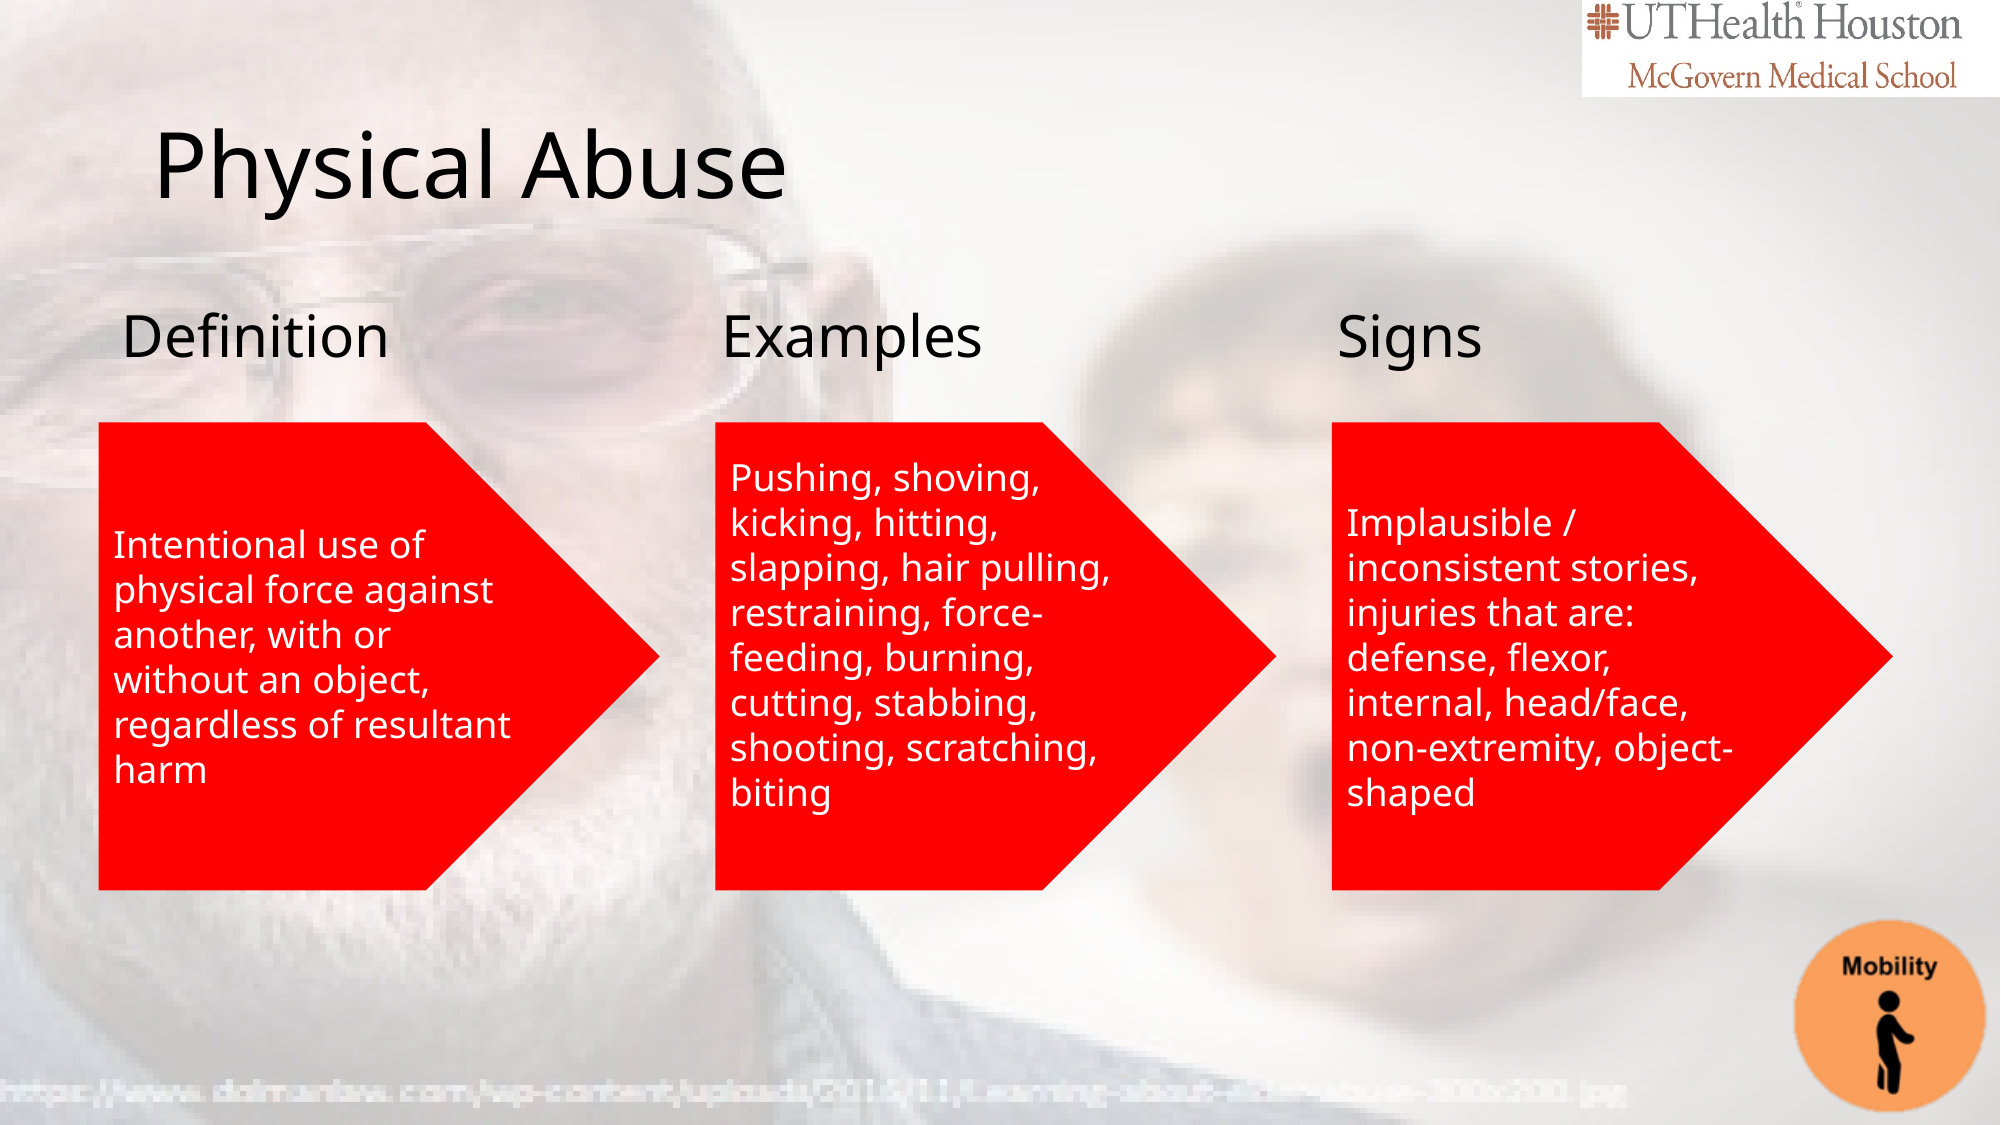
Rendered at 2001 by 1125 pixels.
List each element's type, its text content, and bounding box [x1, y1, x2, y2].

picture [1582, 0, 2000, 97]
text_box Intentional use of physical force against another, with or without an object, regardless of resultant harm [97, 421, 662, 892]
text_box Implausible / inconsistent stories, injuries that are: defense, flexor, internal, head/face, non-extremity, object-shaped [1330, 421, 1895, 892]
list Definition Examples Signs [106, 299, 1832, 1014]
picture [1773, 905, 2000, 1125]
title Physical Abuse [137, 59, 1863, 278]
text_box Pushing, shoving, kicking, hitting, slapping, hair pulling, restraining, force-feeding, burning, cutting, stabbing, shooting, scratching, biting [714, 421, 1278, 892]
